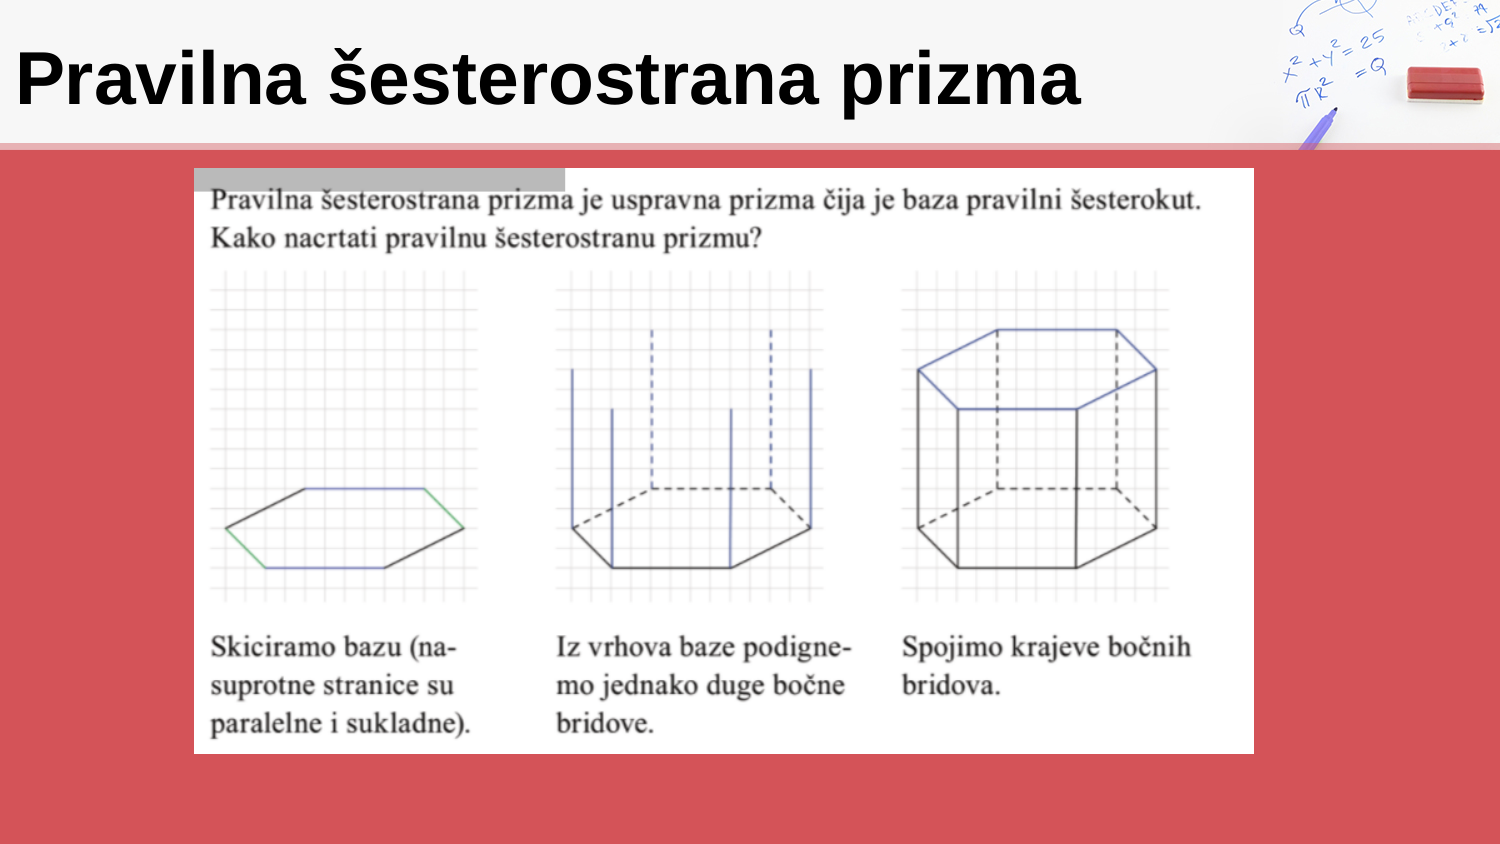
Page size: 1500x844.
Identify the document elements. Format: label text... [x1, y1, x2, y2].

picture [0, 146, 1500, 844]
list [194, 167, 1254, 754]
title Pravilna šesterostrana prizma [0, 4, 1500, 146]
picture [0, 0, 1500, 4]
